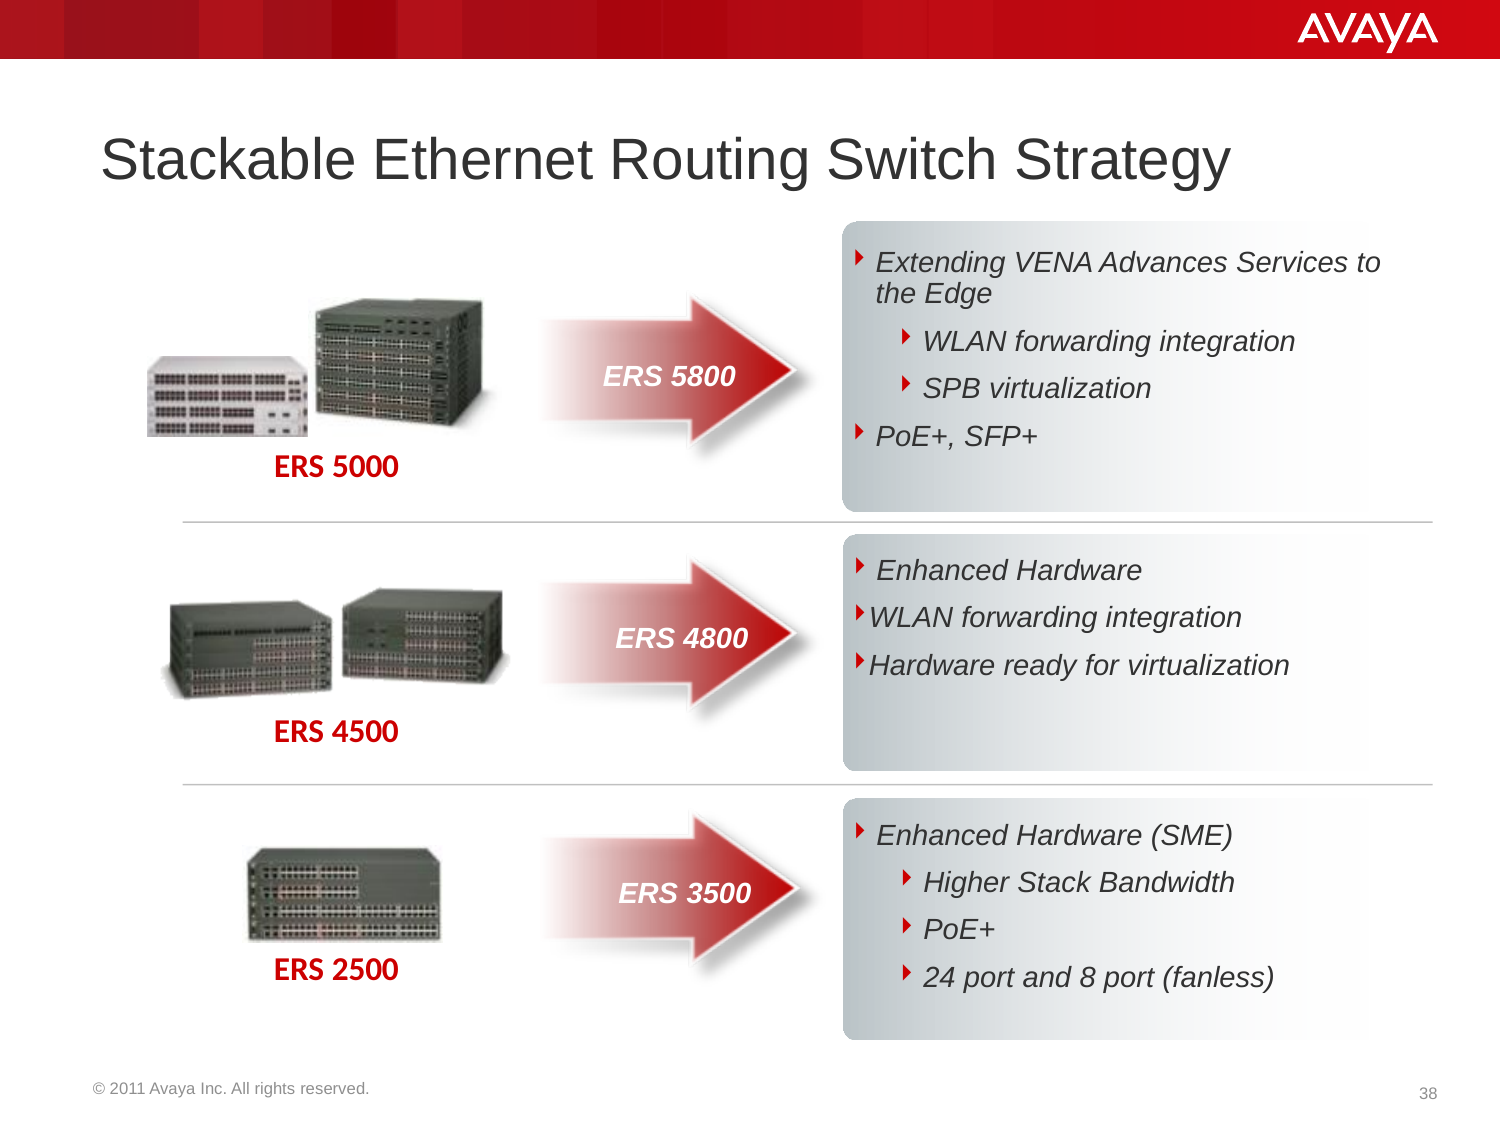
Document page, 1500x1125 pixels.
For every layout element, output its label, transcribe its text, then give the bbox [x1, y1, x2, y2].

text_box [525, 545, 835, 742]
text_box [147, 296, 503, 437]
picture [241, 845, 444, 943]
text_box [525, 283, 835, 480]
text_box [843, 798, 1403, 1040]
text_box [527, 801, 837, 998]
text_box ERS 5000 [218, 446, 455, 492]
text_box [843, 534, 1403, 771]
text_box ERS 4500 [218, 714, 455, 757]
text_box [842, 221, 1403, 512]
text_box ERS 2500 [218, 940, 455, 995]
title Stackable Ethernet Routing Switch Strategy [85, 64, 1353, 200]
picture [158, 583, 514, 706]
